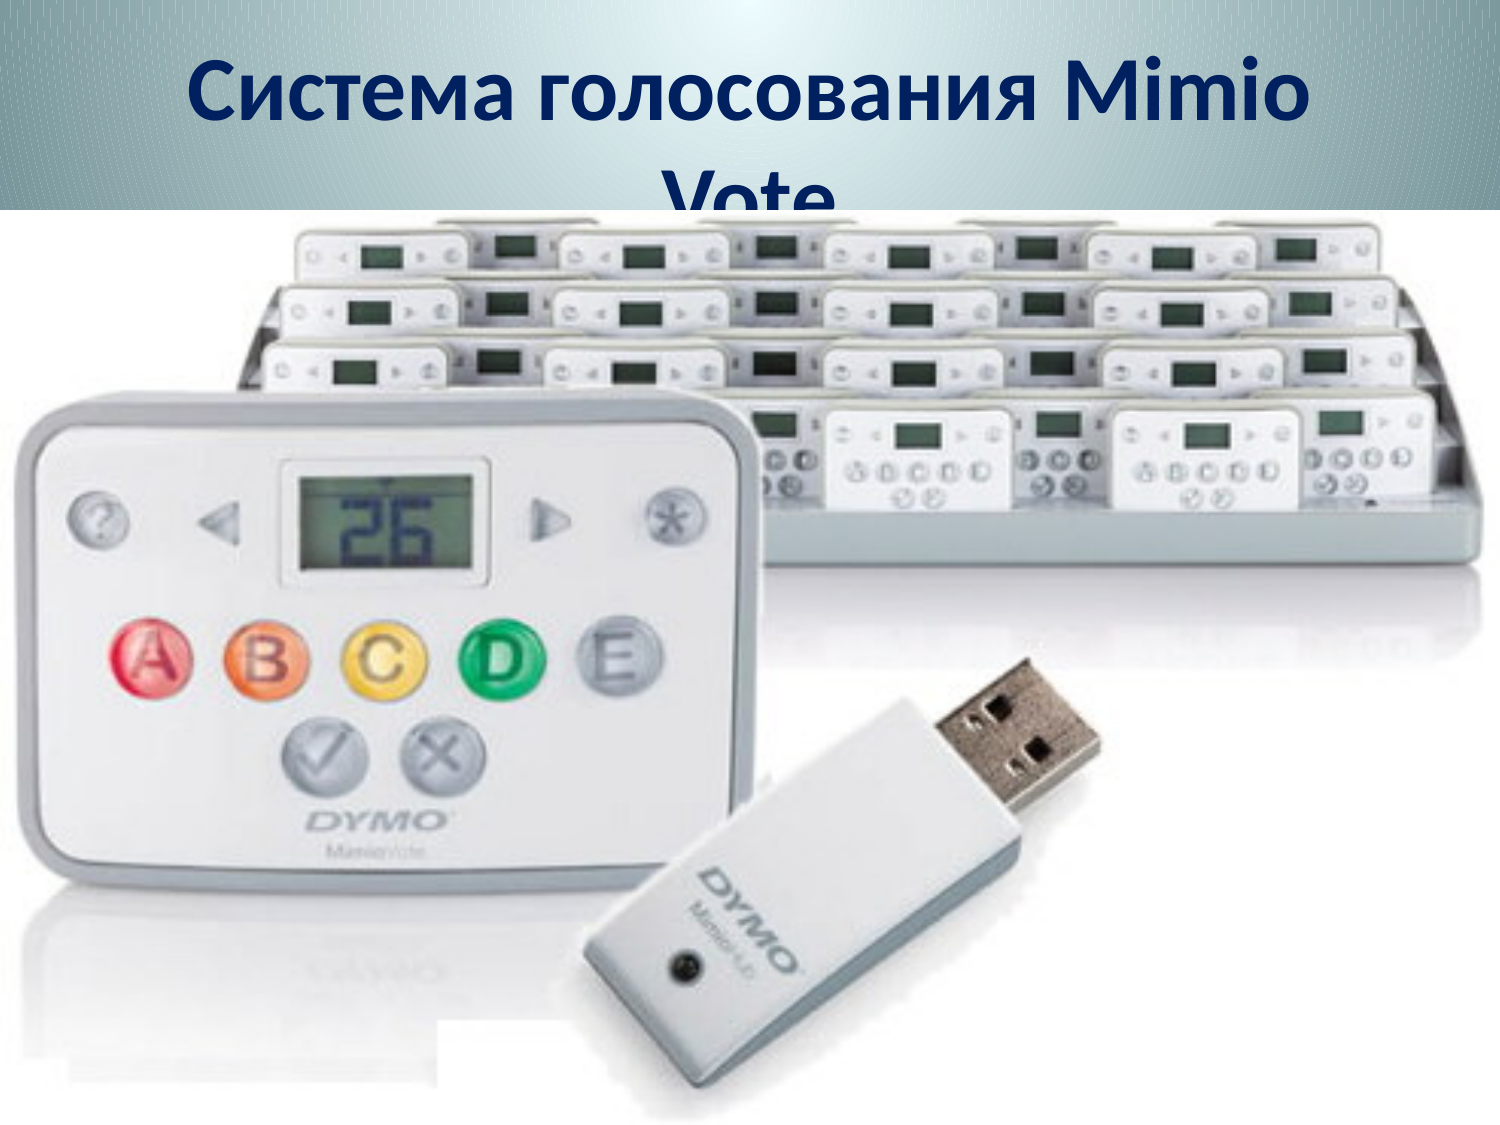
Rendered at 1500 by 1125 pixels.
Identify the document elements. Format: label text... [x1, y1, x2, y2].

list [0, 210, 1500, 1125]
title Система голосования Mimio Vote [75, 45, 1425, 209]
